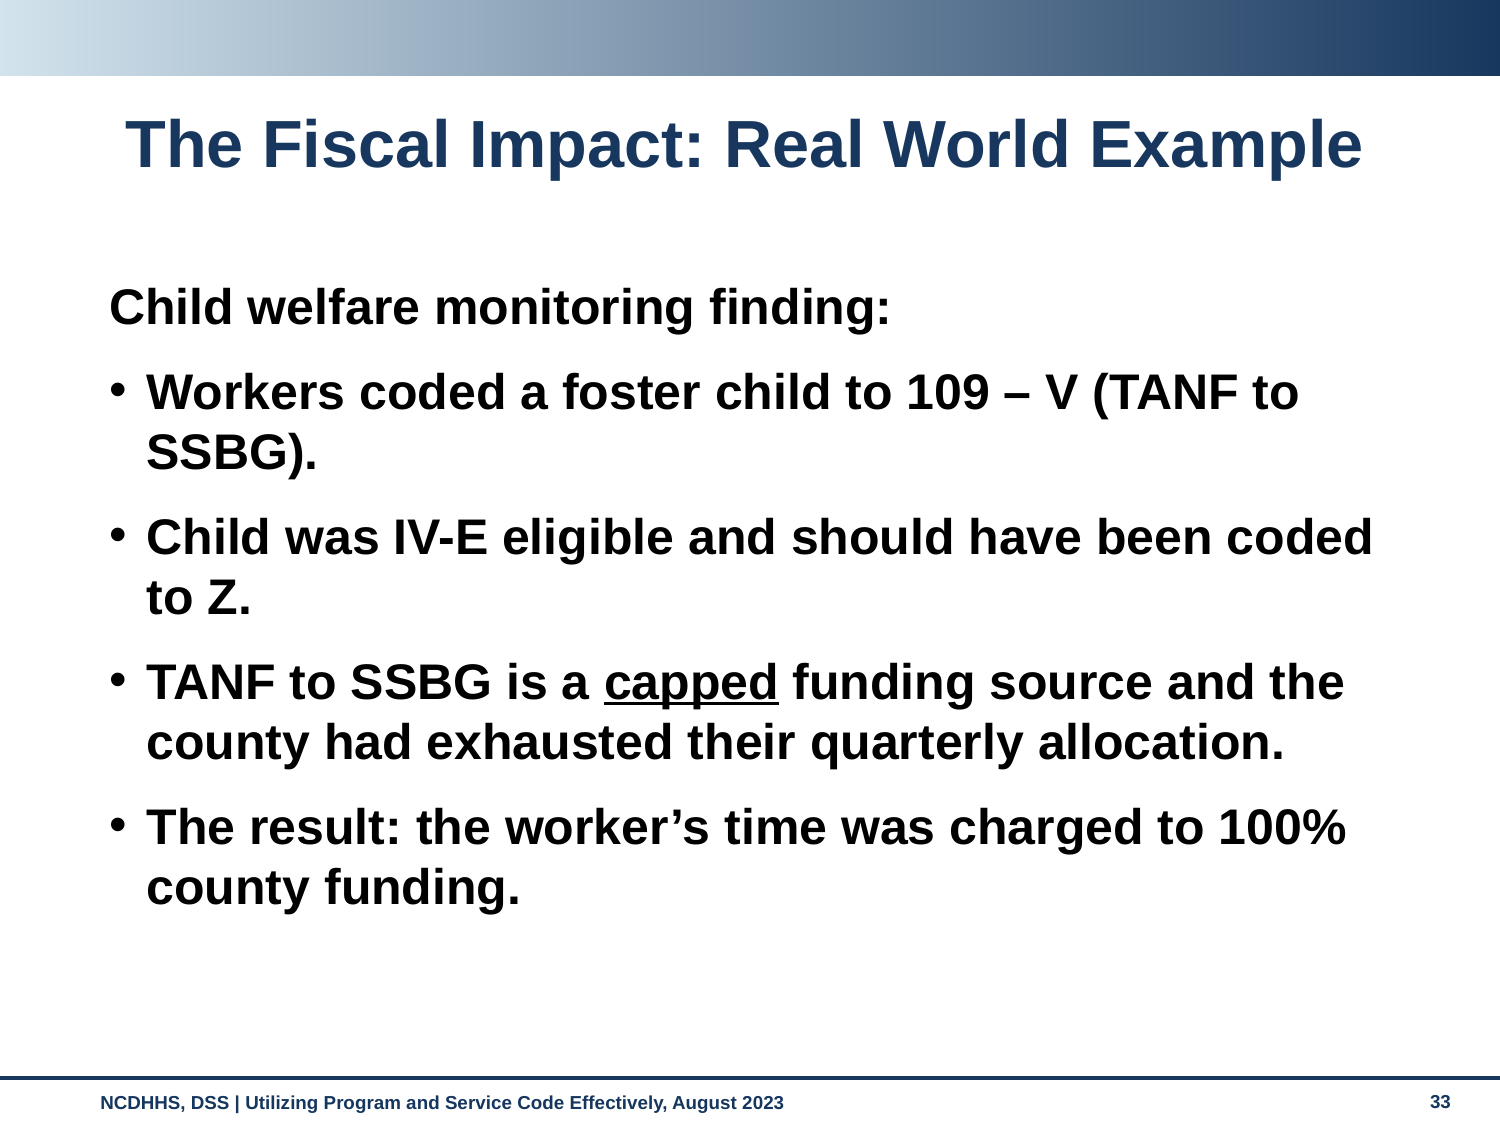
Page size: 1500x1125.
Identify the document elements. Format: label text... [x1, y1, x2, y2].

list Child welfare monitoring finding: Workers coded a foster child to 109 – V (TANF to SSBG). Child was IV-E eligible and should have been coded to Z. TANF to SSBG is a capped funding source and the county had exhausted their quarterly allocation. The result: the worker’s time was charged to 100% county funding. [94, 267, 1406, 991]
title The Fiscal Impact: Real World Example [110, 102, 1443, 193]
